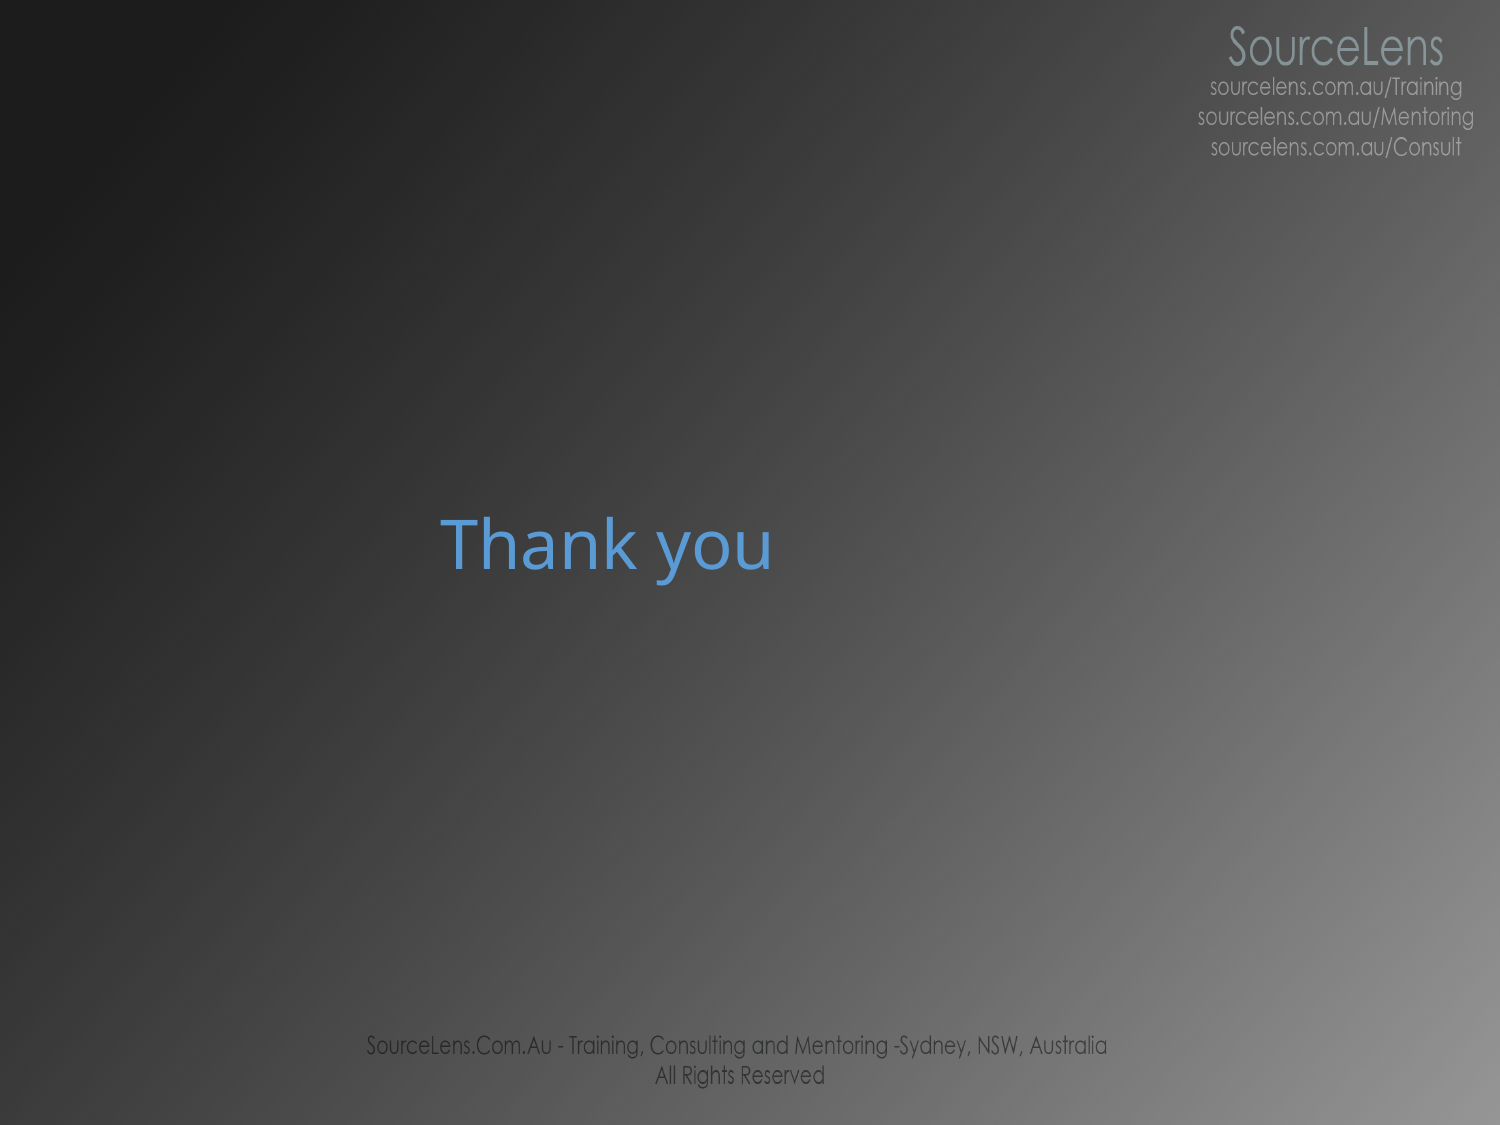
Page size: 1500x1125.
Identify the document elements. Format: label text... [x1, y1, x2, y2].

title Thank you [425, 438, 1500, 657]
picture [0, 0, 1500, 1125]
